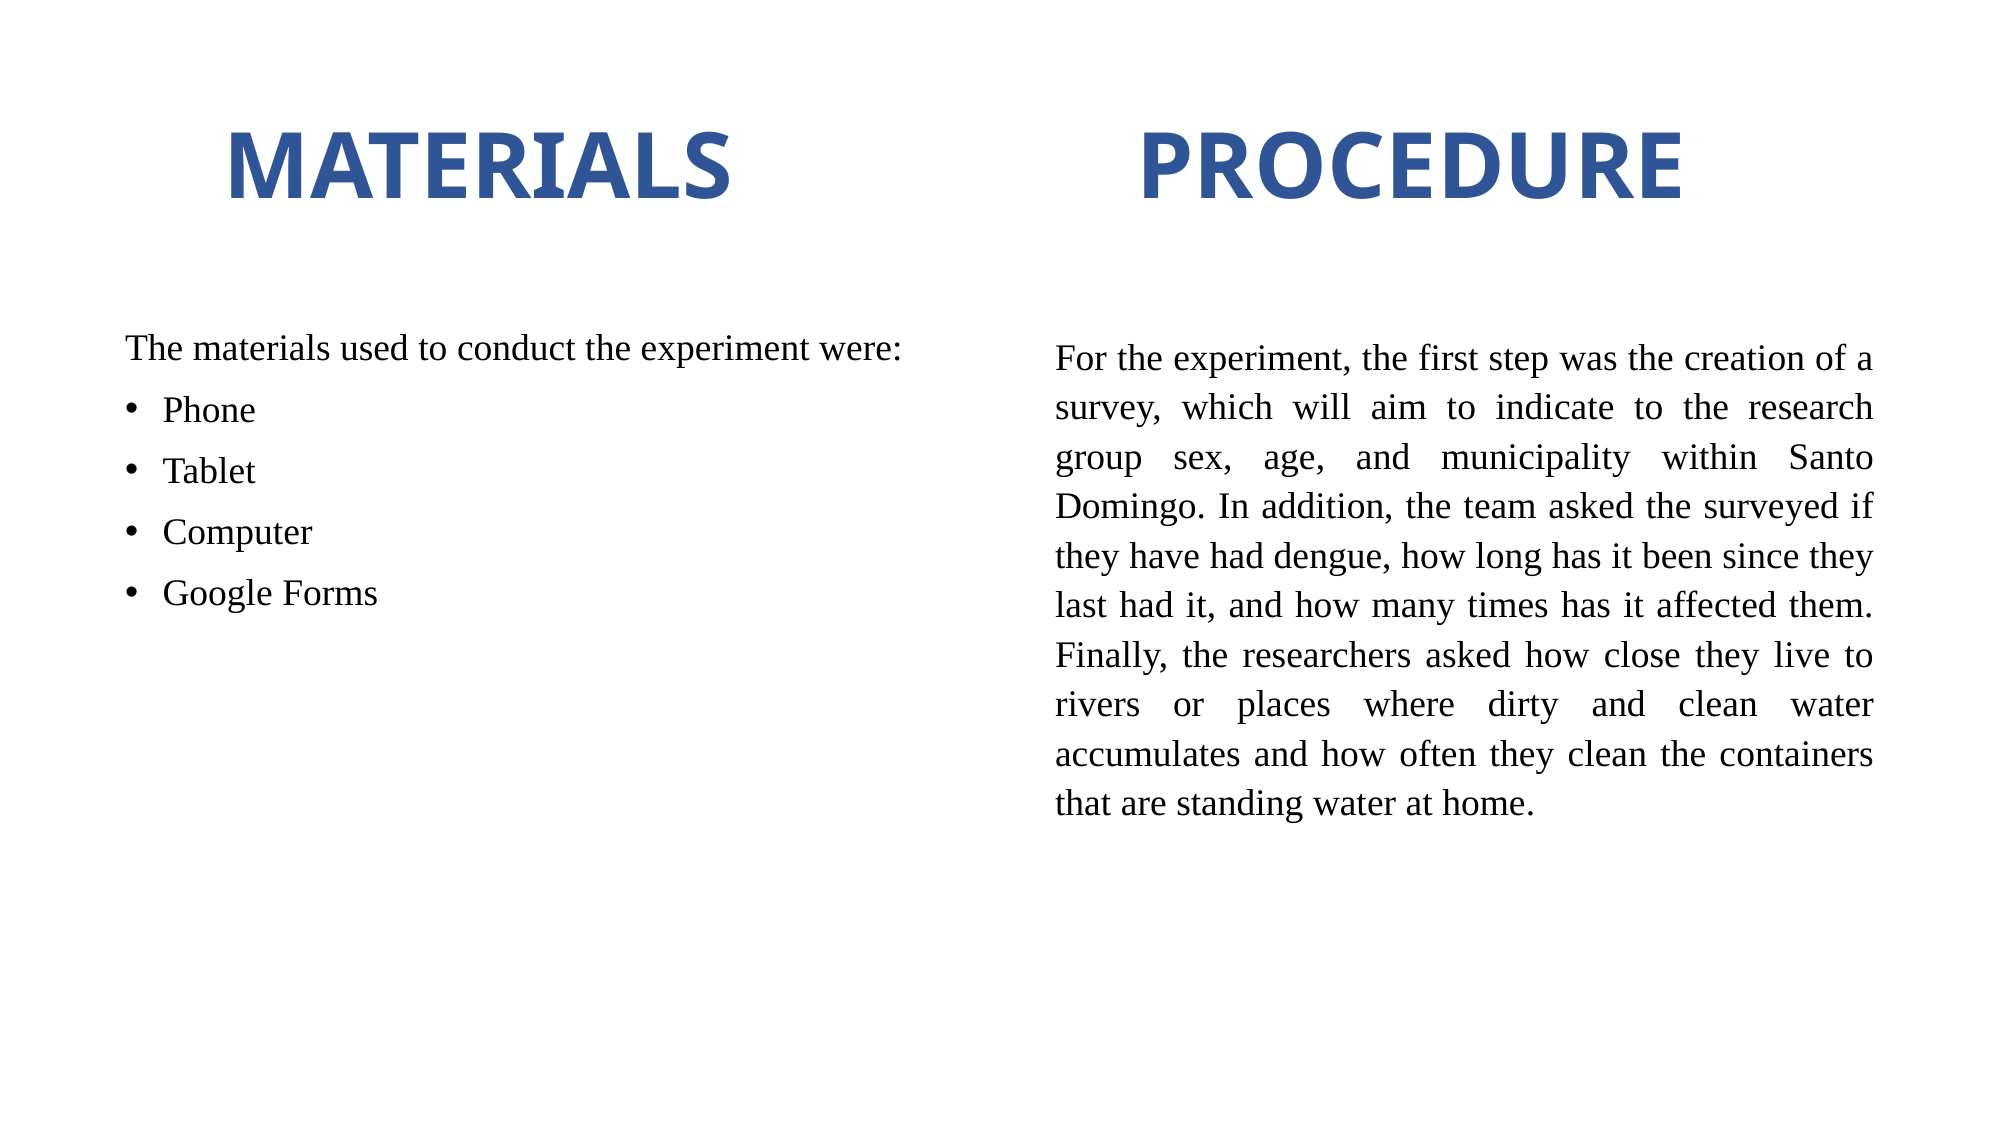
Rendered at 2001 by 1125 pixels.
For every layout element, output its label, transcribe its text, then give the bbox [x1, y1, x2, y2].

list The materials used to conduct the experiment were: Phone Tablet Computer Google Forms [110, 320, 961, 1035]
list For the experiment, the first step was the creation of a survey, which will aim to indicate to the research group sex, age, and municipality within Santo Domingo. In addition, the team asked the surveyed if they have had dengue, how long has it been since they last had it, and how many times has it affected them. Finally, the researchers asked how close they live to rivers or places where dirty and clean water accumulates and how often they clean the containers that are standing water at home. [1039, 320, 1890, 1035]
title MATERIALS PROCEDURE [137, 59, 1863, 278]
